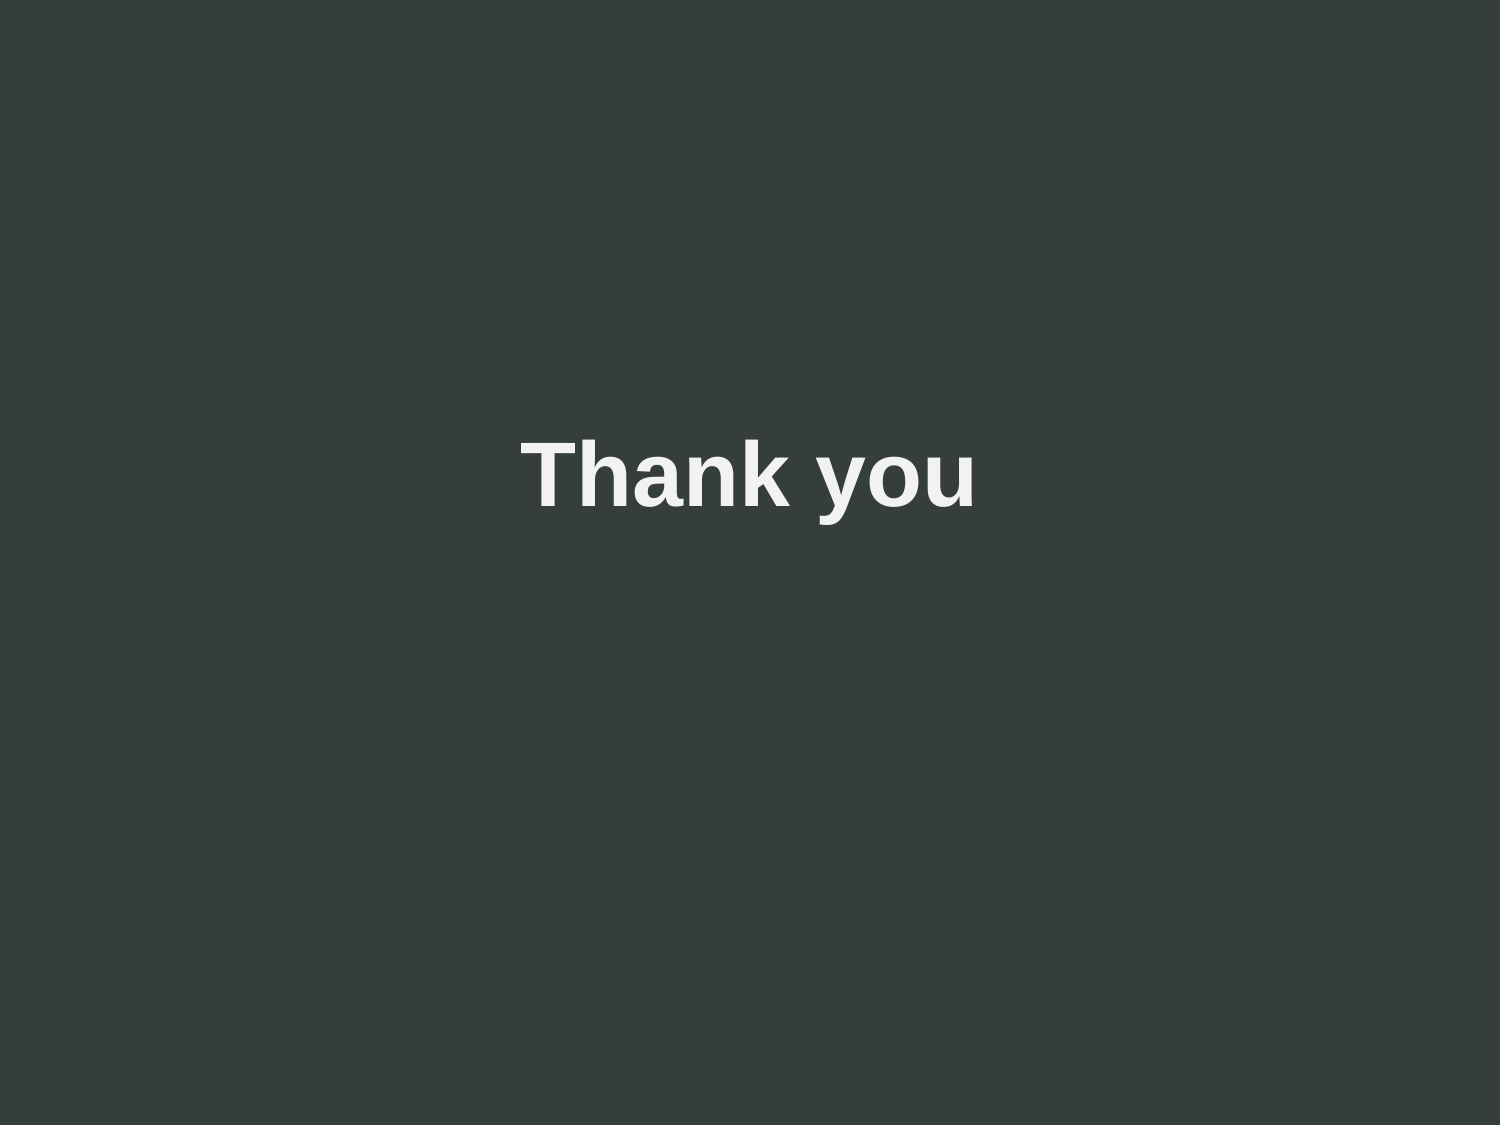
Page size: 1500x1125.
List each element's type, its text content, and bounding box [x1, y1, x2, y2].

title Thank you [112, 349, 1388, 591]
